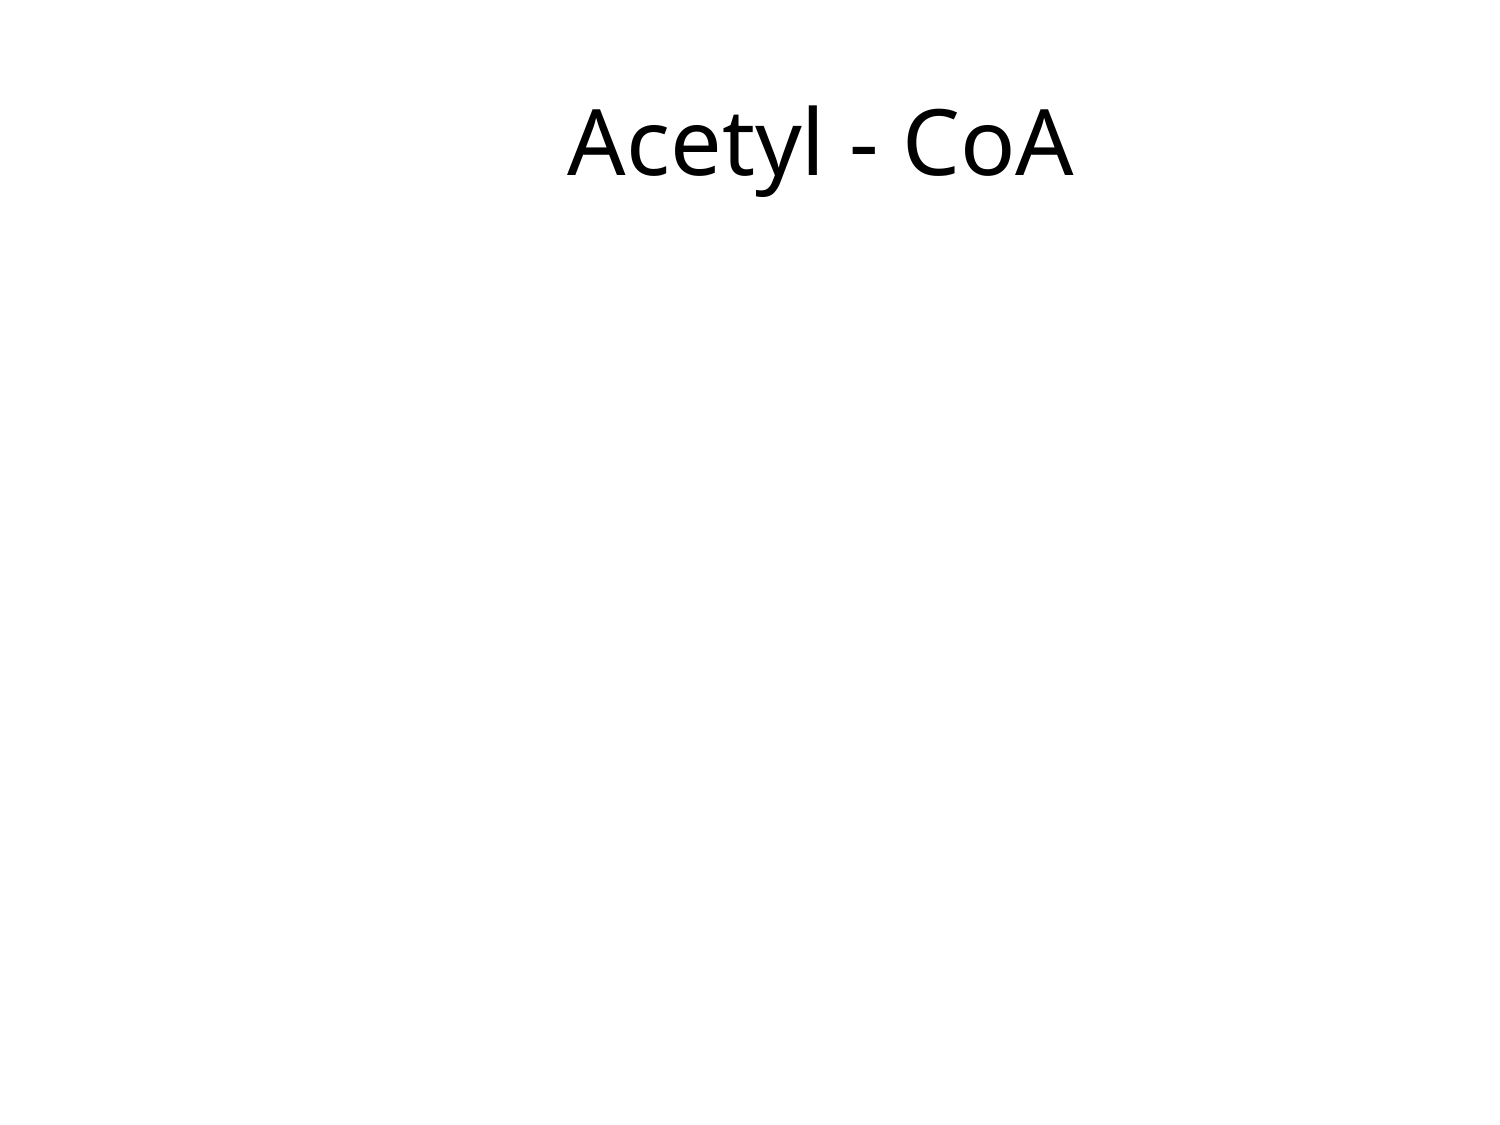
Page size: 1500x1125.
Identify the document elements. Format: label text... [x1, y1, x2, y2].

title Acetyl - CoA [75, 45, 1425, 233]
